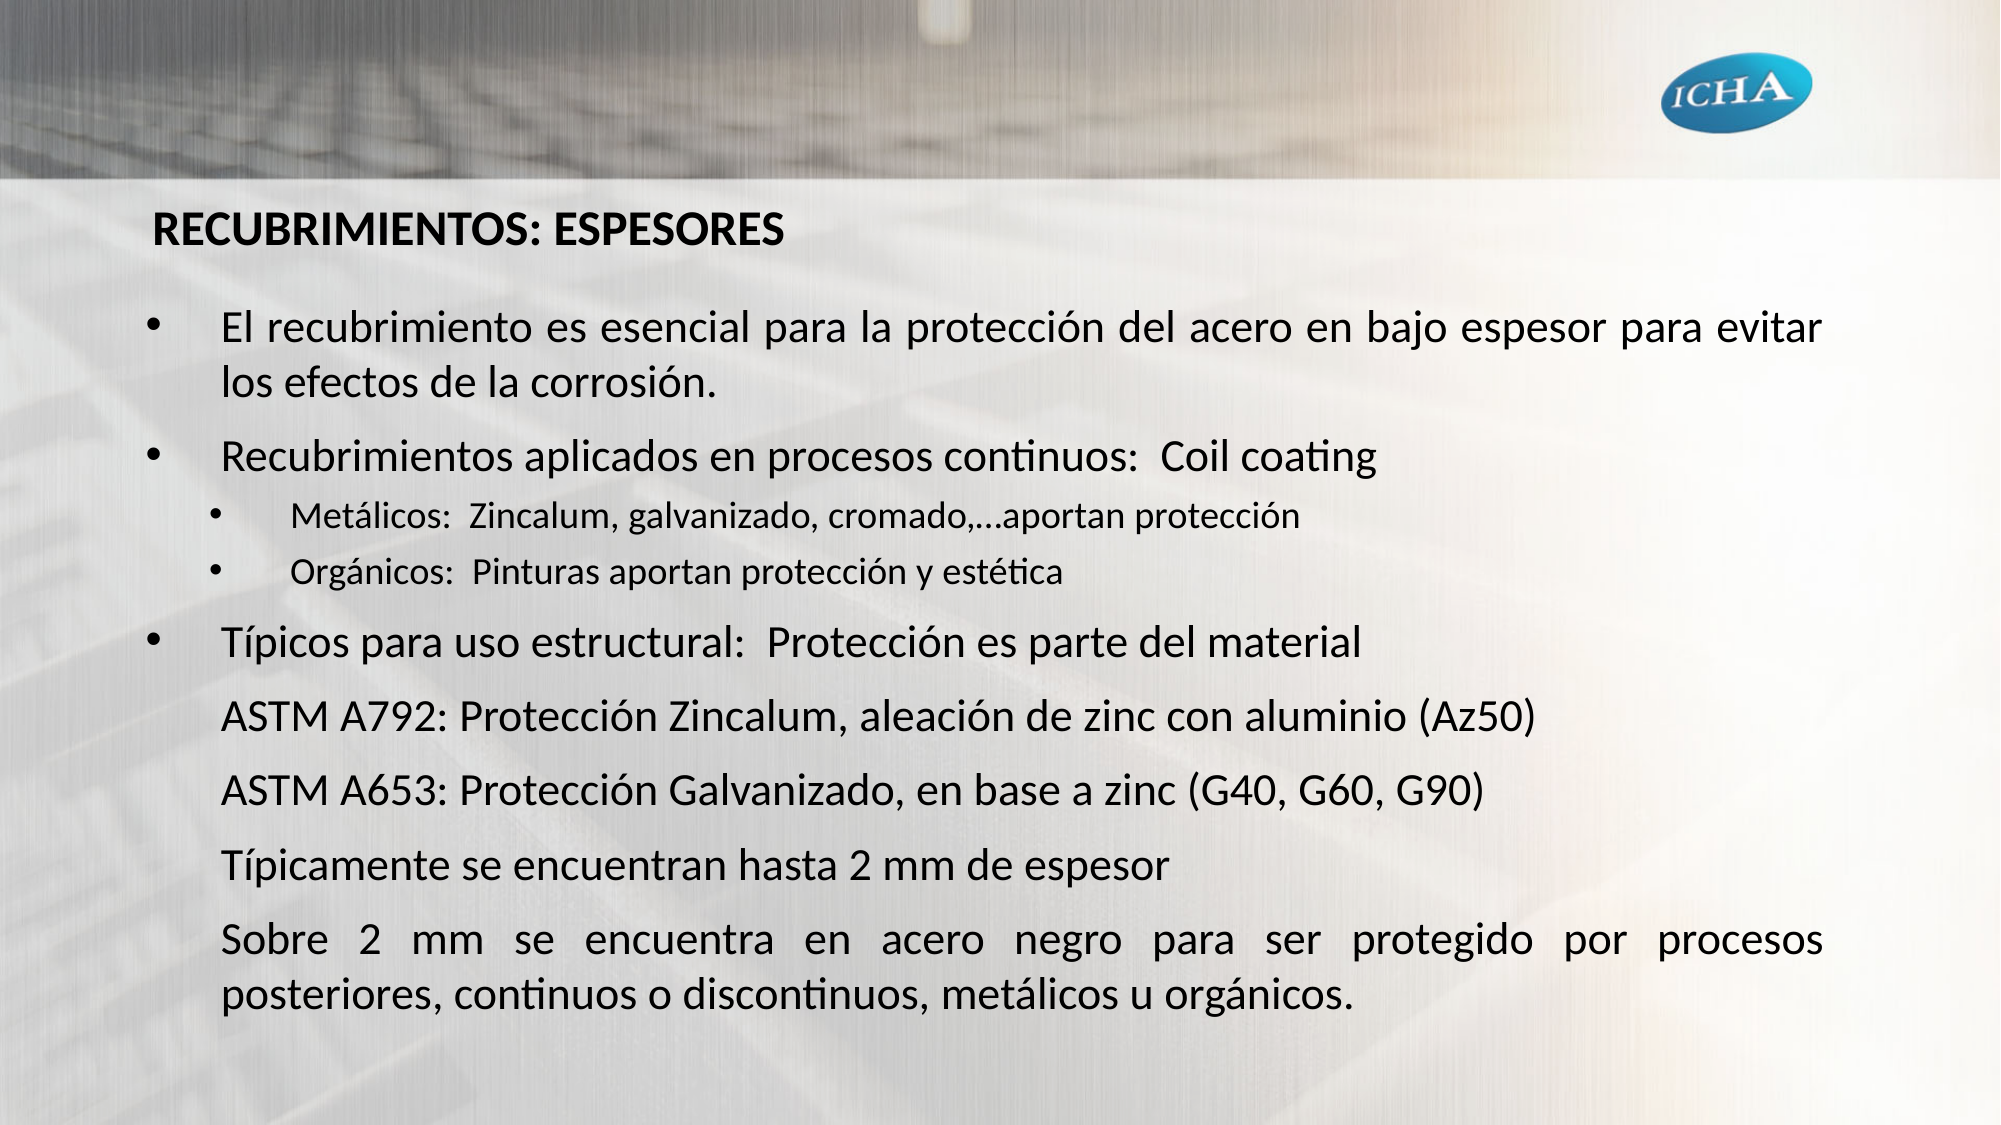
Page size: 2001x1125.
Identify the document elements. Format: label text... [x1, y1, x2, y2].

list El recubrimiento es esencial para la protección del acero en bajo espesor para evitar los efectos de la corrosión. Recubrimientos aplicados en procesos continuos: Coil coating Metálicos: Zincalum, galvanizado, cromado,…aportan protección Orgánicos: Pinturas aportan protección y estética Típicos para uso estructural: Protección es parte del material ASTM A792: Protección Zincalum, aleación de zinc con aluminio (Az50) ASTM A653: Protección Galvanizado, en base a zinc (G40, G60, G90) Típicamente se encuentran hasta 2 mm de espesor Sobre 2 mm se encuentra en acero negro para ser protegido por procesos posteriores, continuos o discontinuos, metálicos u orgánicos. [128, 288, 1840, 1028]
text_box RECUBRIMIENTOS: ESPESORES [137, 179, 1863, 279]
